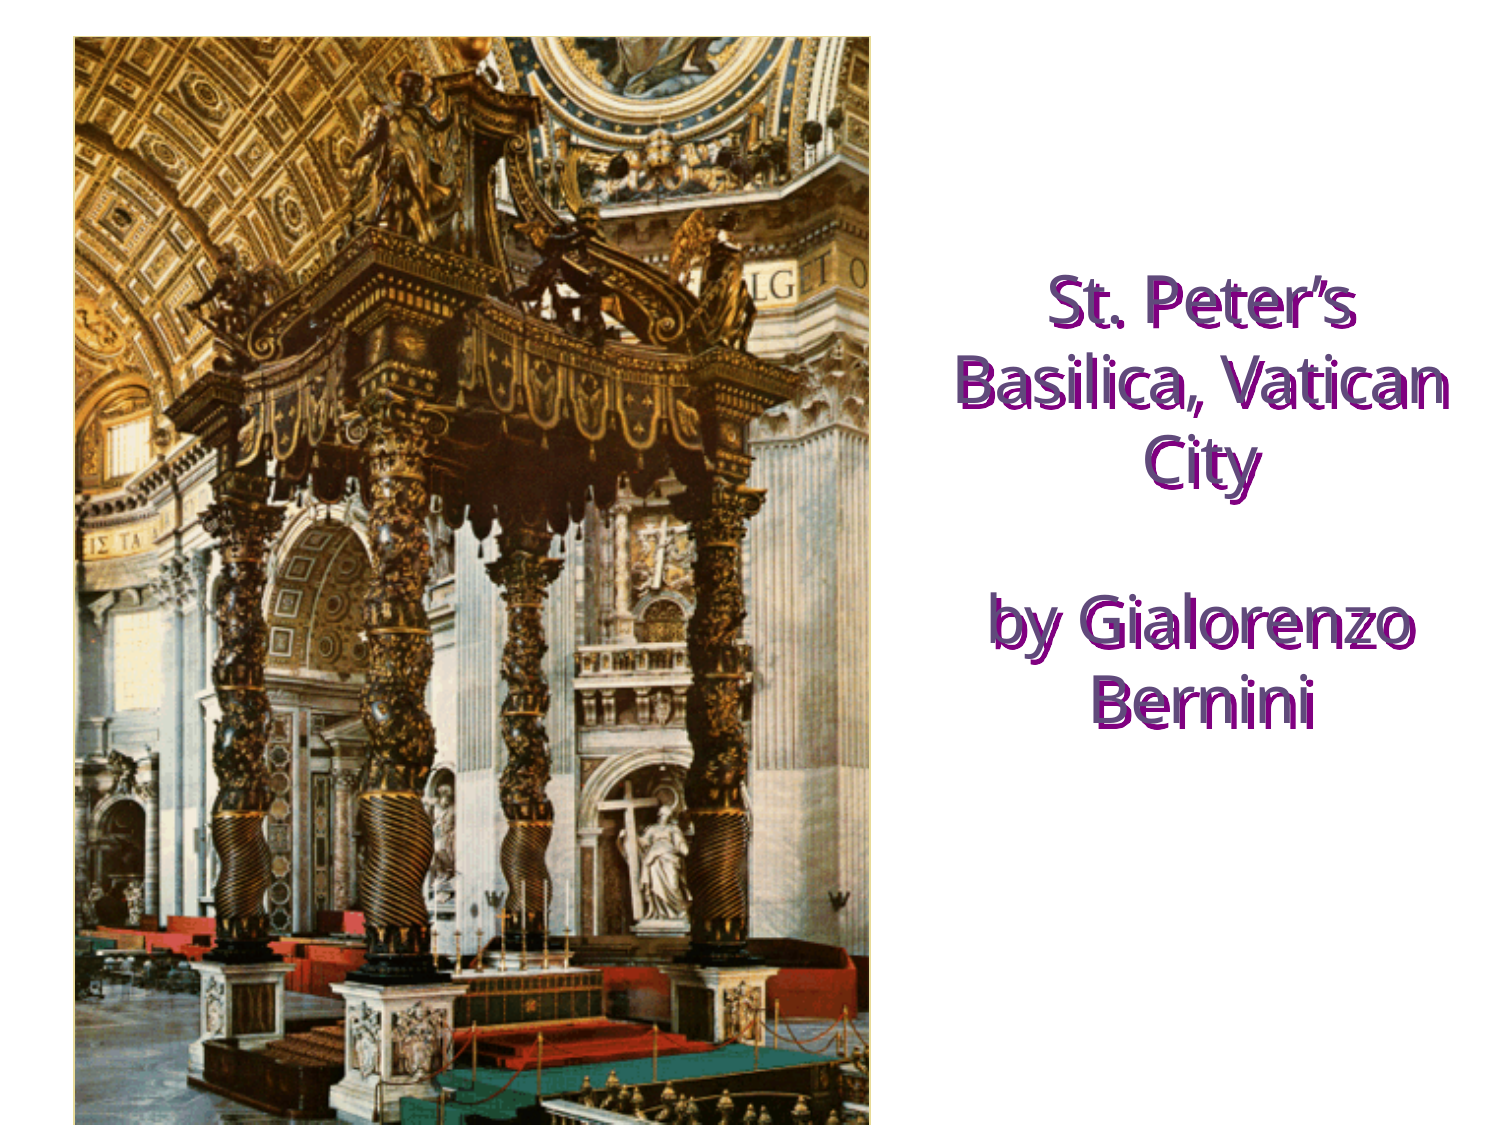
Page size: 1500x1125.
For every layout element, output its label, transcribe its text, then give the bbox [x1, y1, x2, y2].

text_box St. Peter’s Basilica, Vatican City by Gialorenzo Bernini [924, 249, 1475, 950]
picture [74, 37, 870, 1125]
